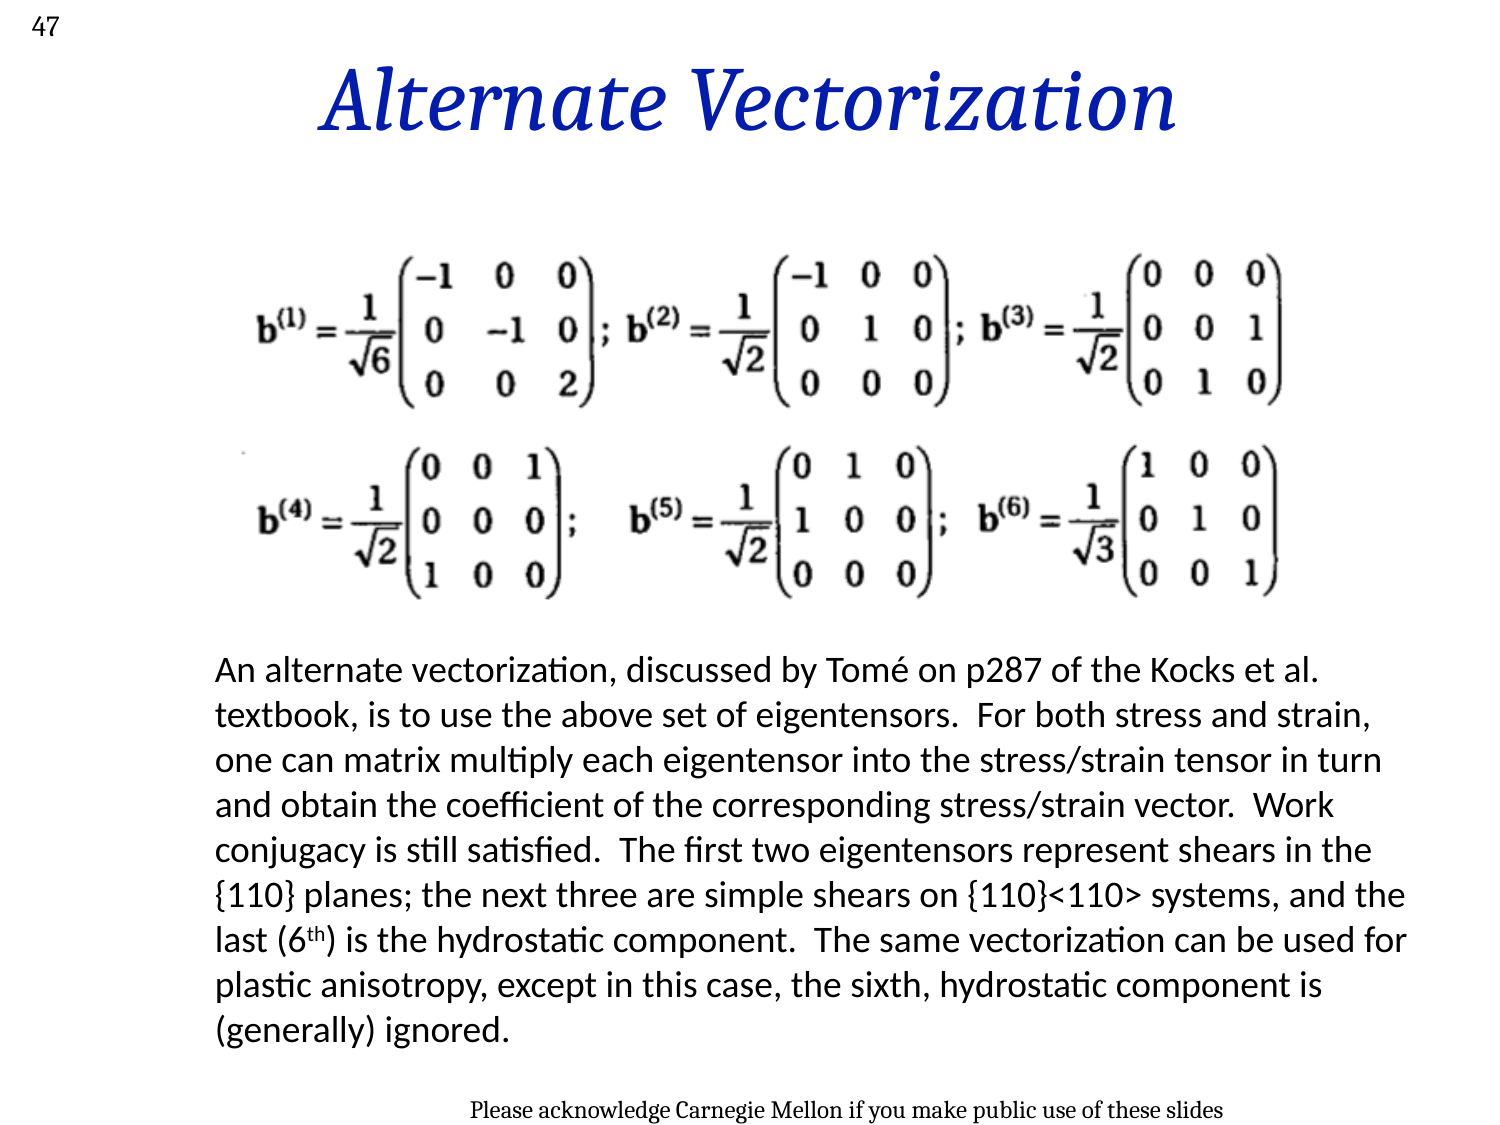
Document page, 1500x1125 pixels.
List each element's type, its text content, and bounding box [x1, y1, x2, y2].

title Alternate Vectorization [0, 0, 1500, 188]
picture [237, 224, 1303, 613]
text_box An alternate vectorization, discussed by Tomé on p287 of the Kocks et al. textbook, is to use the above set of eigentensors. For both stress and strain, one can matrix multiply each eigentensor into the stress/strain tensor in turn and obtain the coefficient of the corresponding stress/strain vector. Work conjugacy is still satisfied. The first two eigentensors represent shears in the {110} planes; the next three are simple shears on {110}<110> systems, and the last (6th) is the hydrostatic component. The same vectorization can be used for plastic anisotropy, except in this case, the sixth, hydrostatic component is (generally) ignored. [200, 637, 1425, 1058]
footer Please acknowledge Carnegie Mellon if you make public use of these slides [349, 1085, 1351, 1124]
slide_number 47 [0, 0, 76, 63]
